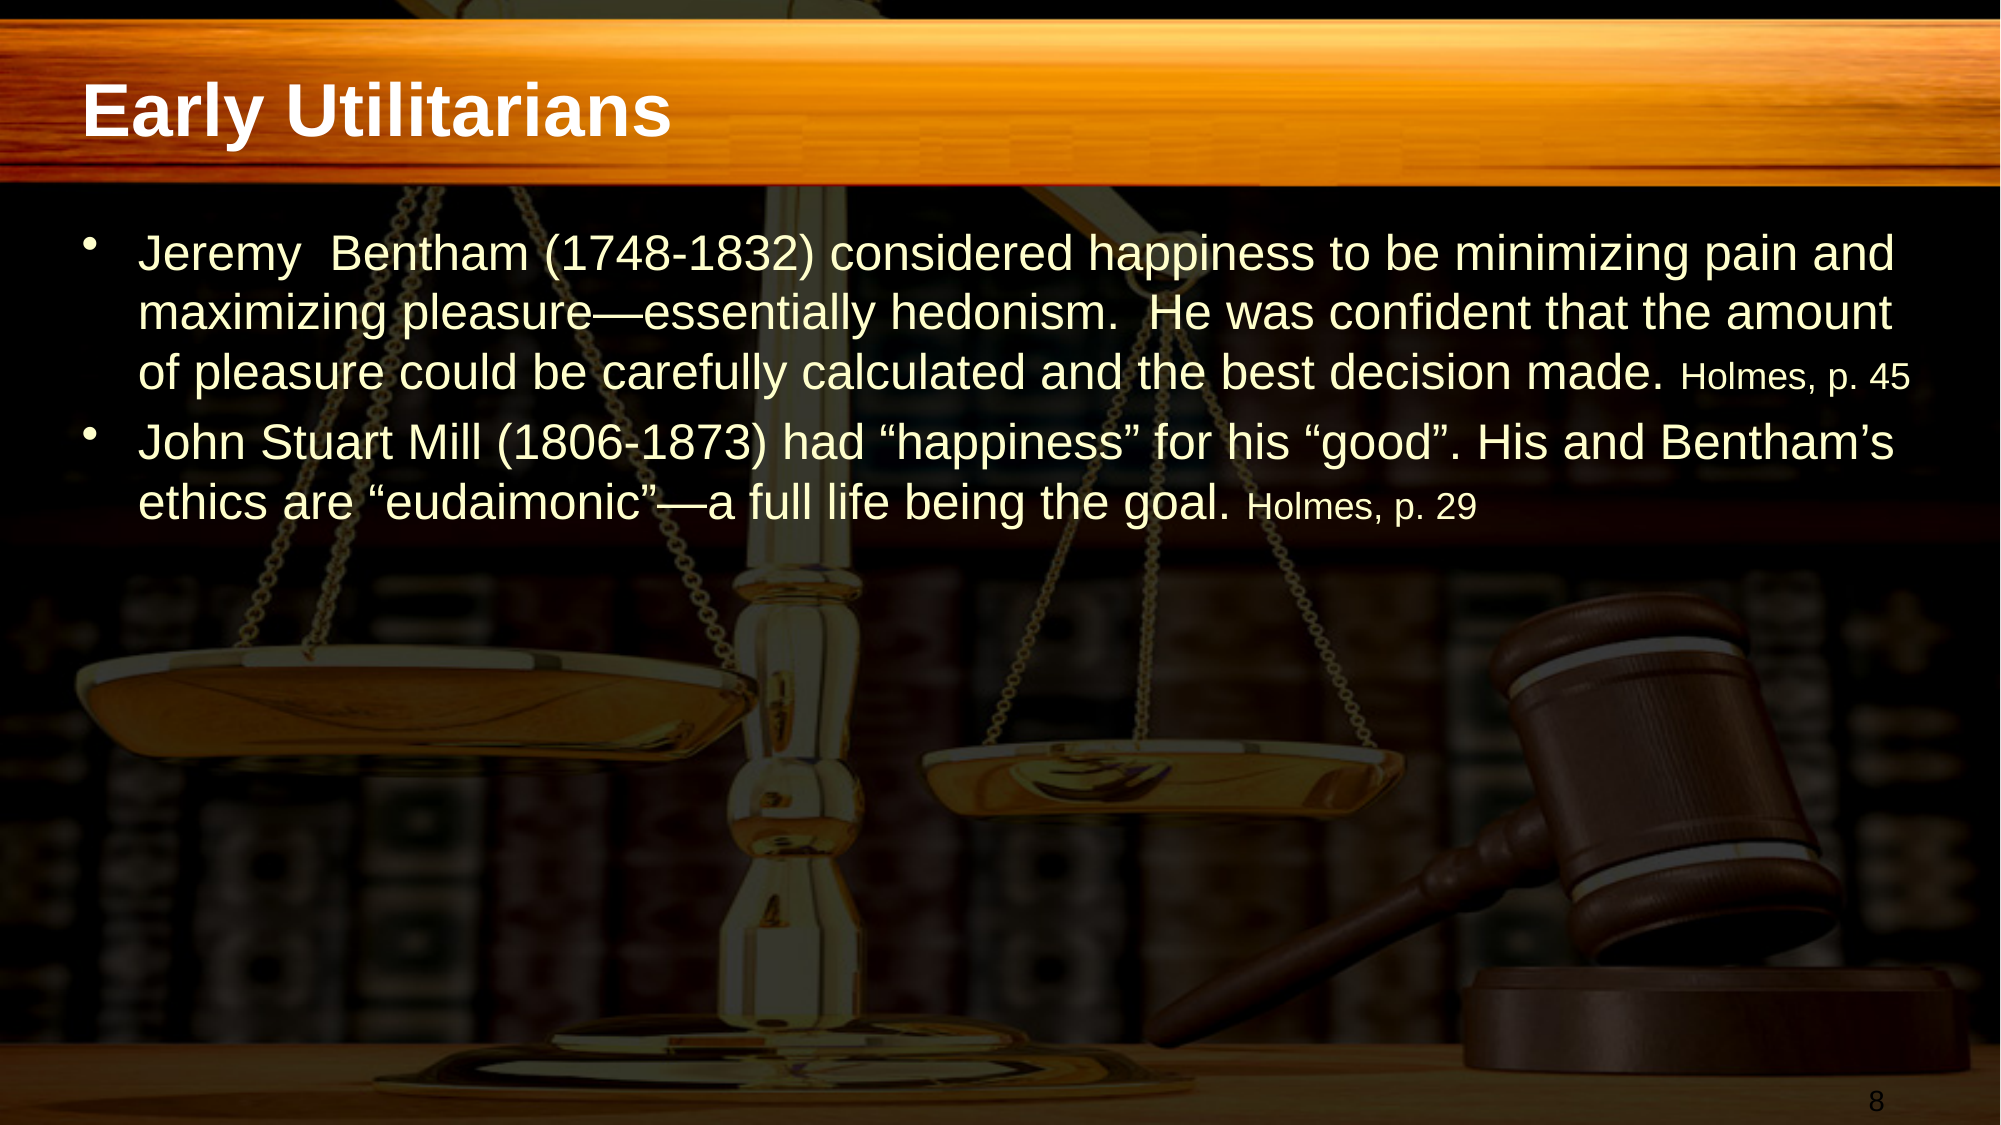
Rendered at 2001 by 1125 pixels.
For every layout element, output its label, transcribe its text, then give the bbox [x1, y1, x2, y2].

picture [0, 0, 2001, 1125]
list Jeremy Bentham (1748-1832) considered happiness to be minimizing pain and maximizing pleasure—essentially hedonism. He was confident that the amount of pleasure could be carefully calculated and the best decision made. Holmes, p. 45 John Stuart Mill (1806-1873) had “happiness” for his “good”. His and Bentham’s ethics are “eudaimonic”—a full life being the goal. Holmes, p. 29 [66, 212, 1950, 1050]
slide_number 8 [1433, 1074, 1901, 1125]
title Early Utilitarians [66, 37, 1950, 175]
